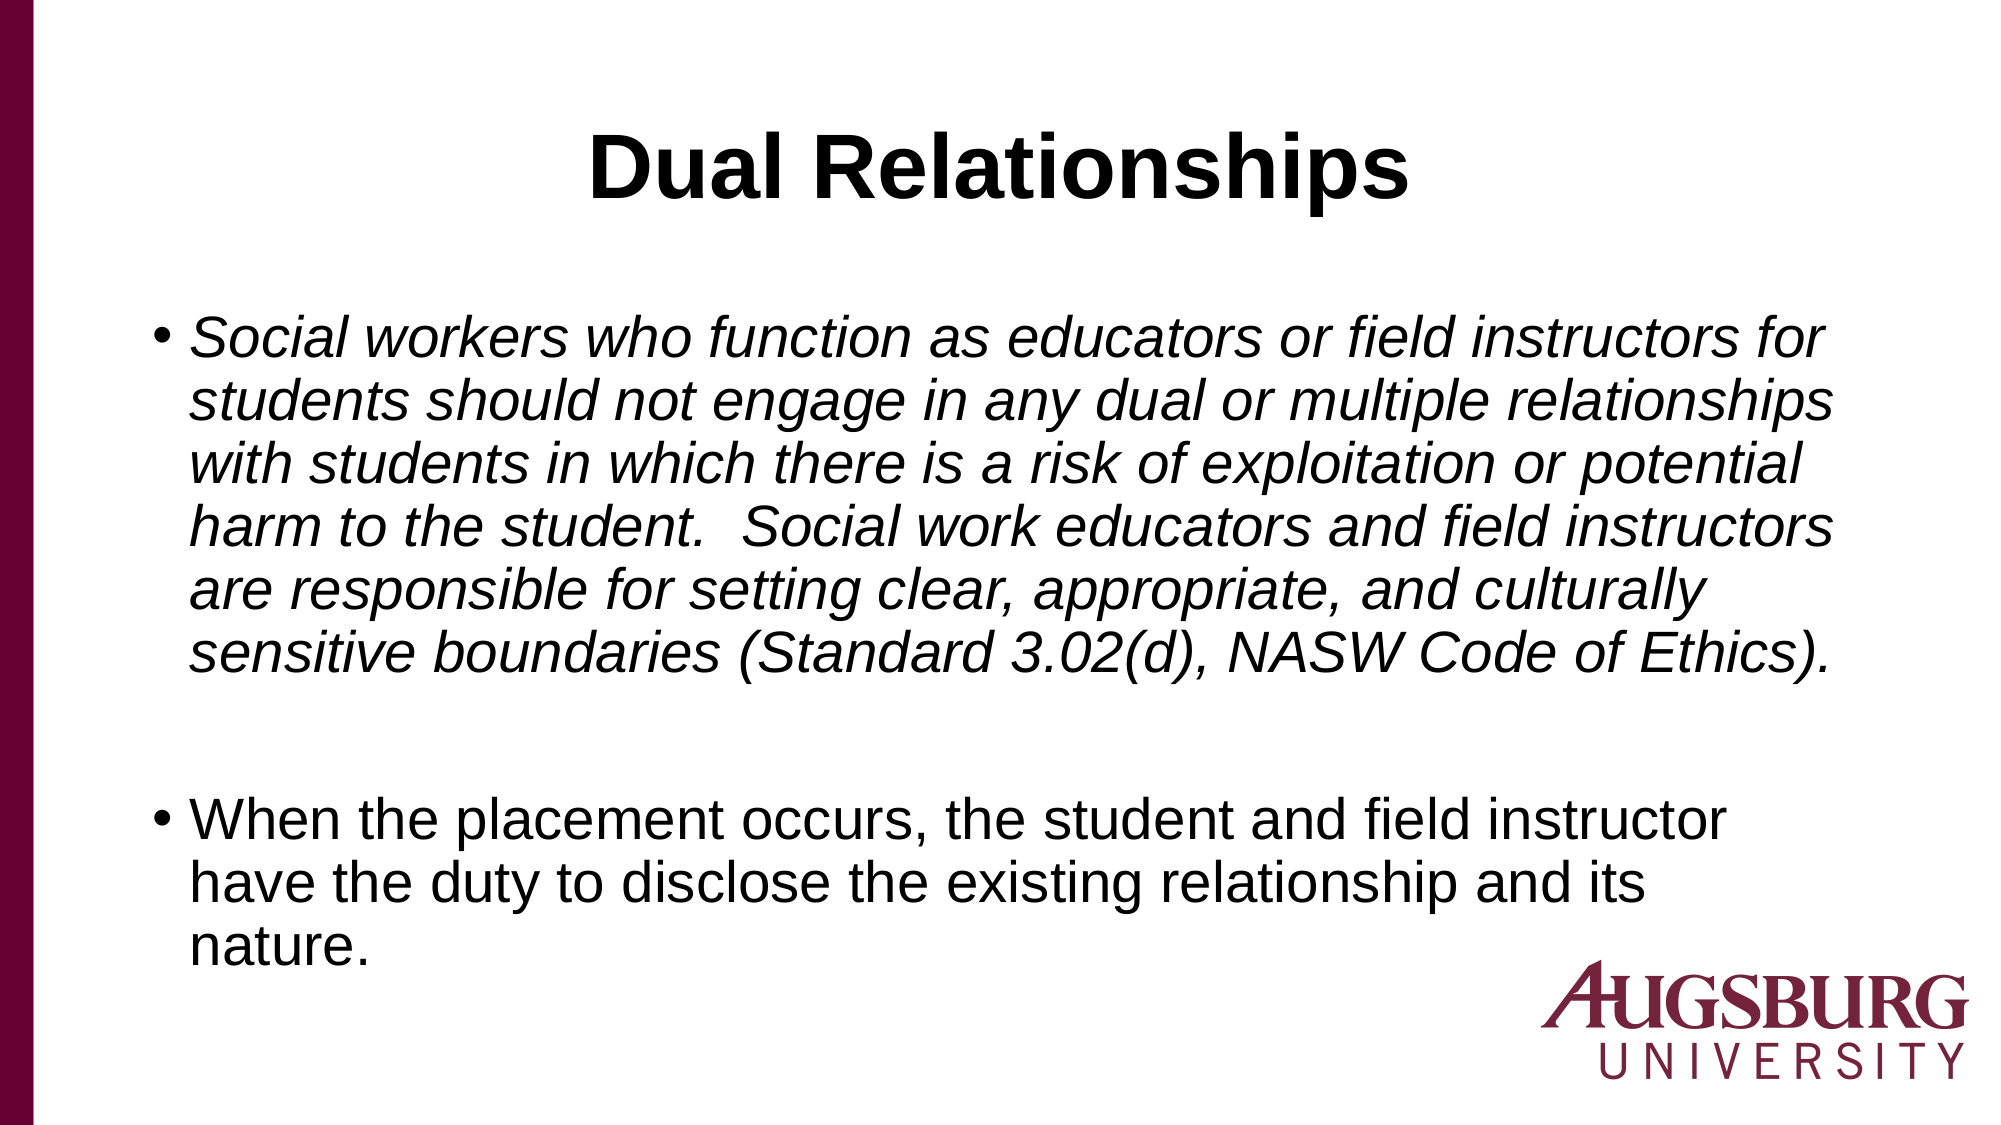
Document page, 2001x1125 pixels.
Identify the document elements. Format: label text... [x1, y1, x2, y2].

list Social workers who function as educators or field instructors for students should not engage in any dual or multiple relationships with students in which there is a risk of exploitation or potential harm to the student. Social work educators and field instructors are responsible for setting clear, appropriate, and culturally sensitive boundaries (Standard 3.02(d), NASW Code of Ethics). When the placement occurs, the student and field instructor have the duty to disclose the existing relationship and its nature. [137, 299, 1863, 1014]
title Dual Relationships [137, 59, 1863, 278]
picture [0, 0, 2001, 1125]
